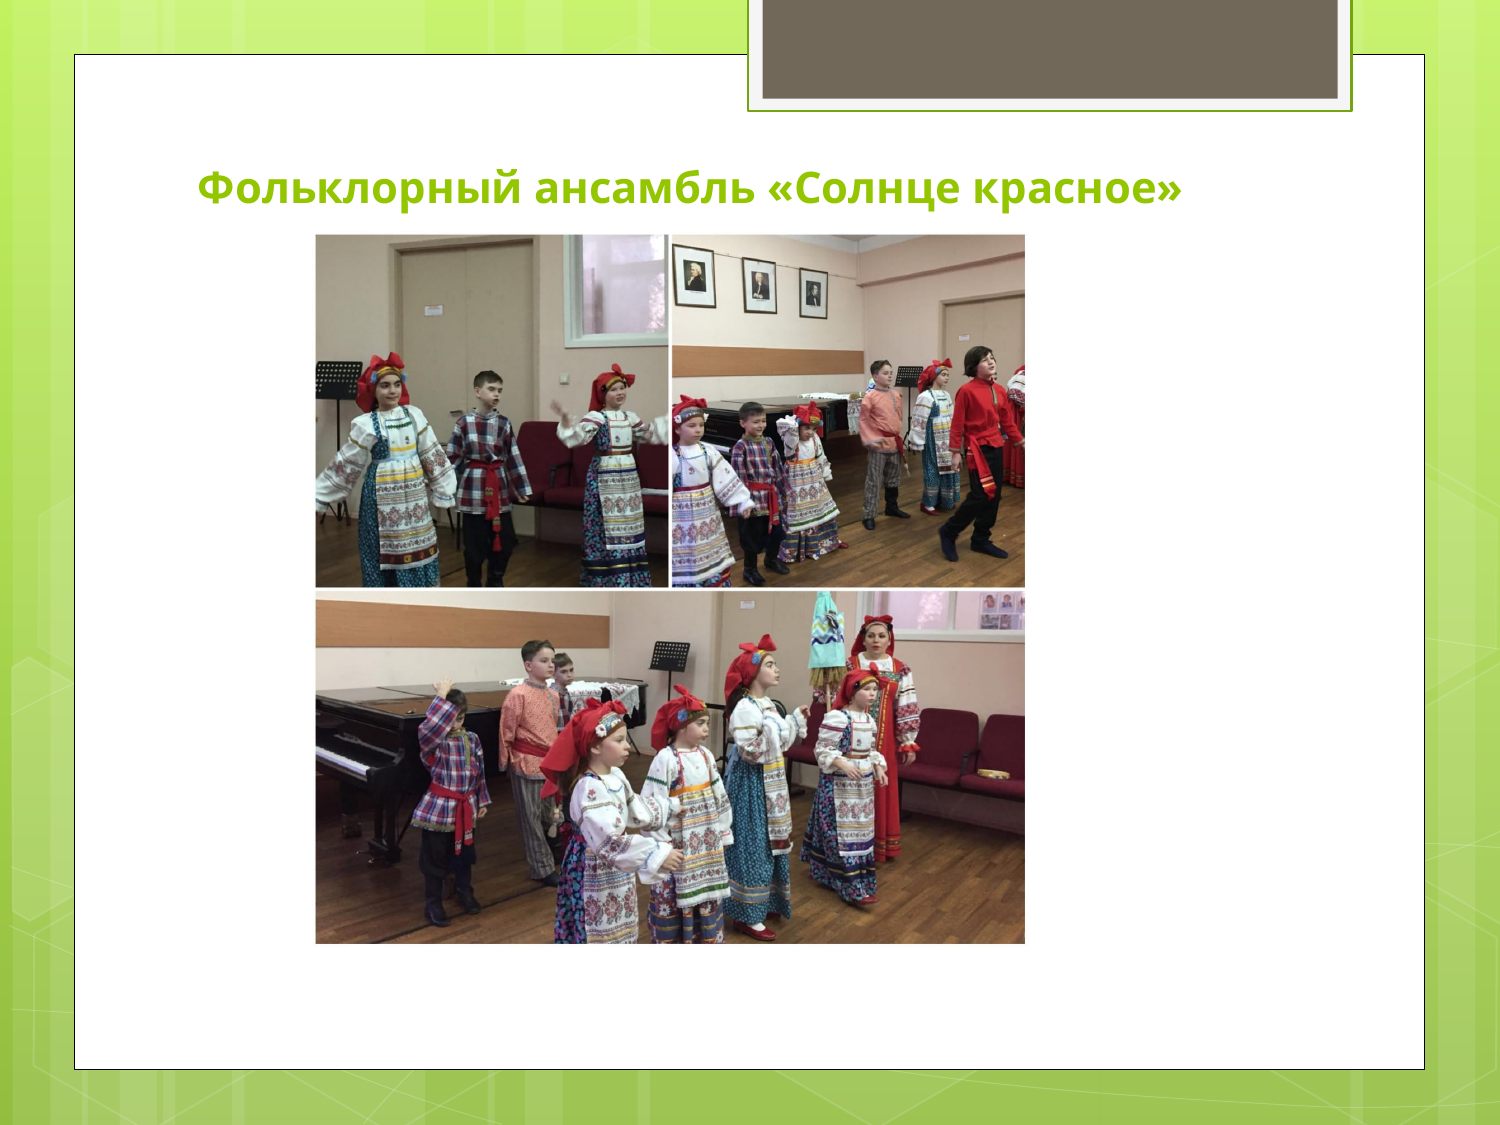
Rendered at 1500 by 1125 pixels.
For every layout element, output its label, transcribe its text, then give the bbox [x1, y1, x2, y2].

picture [312, 231, 1028, 947]
title Фольклорный ансамбль «Солнце красное» [183, 113, 1336, 220]
